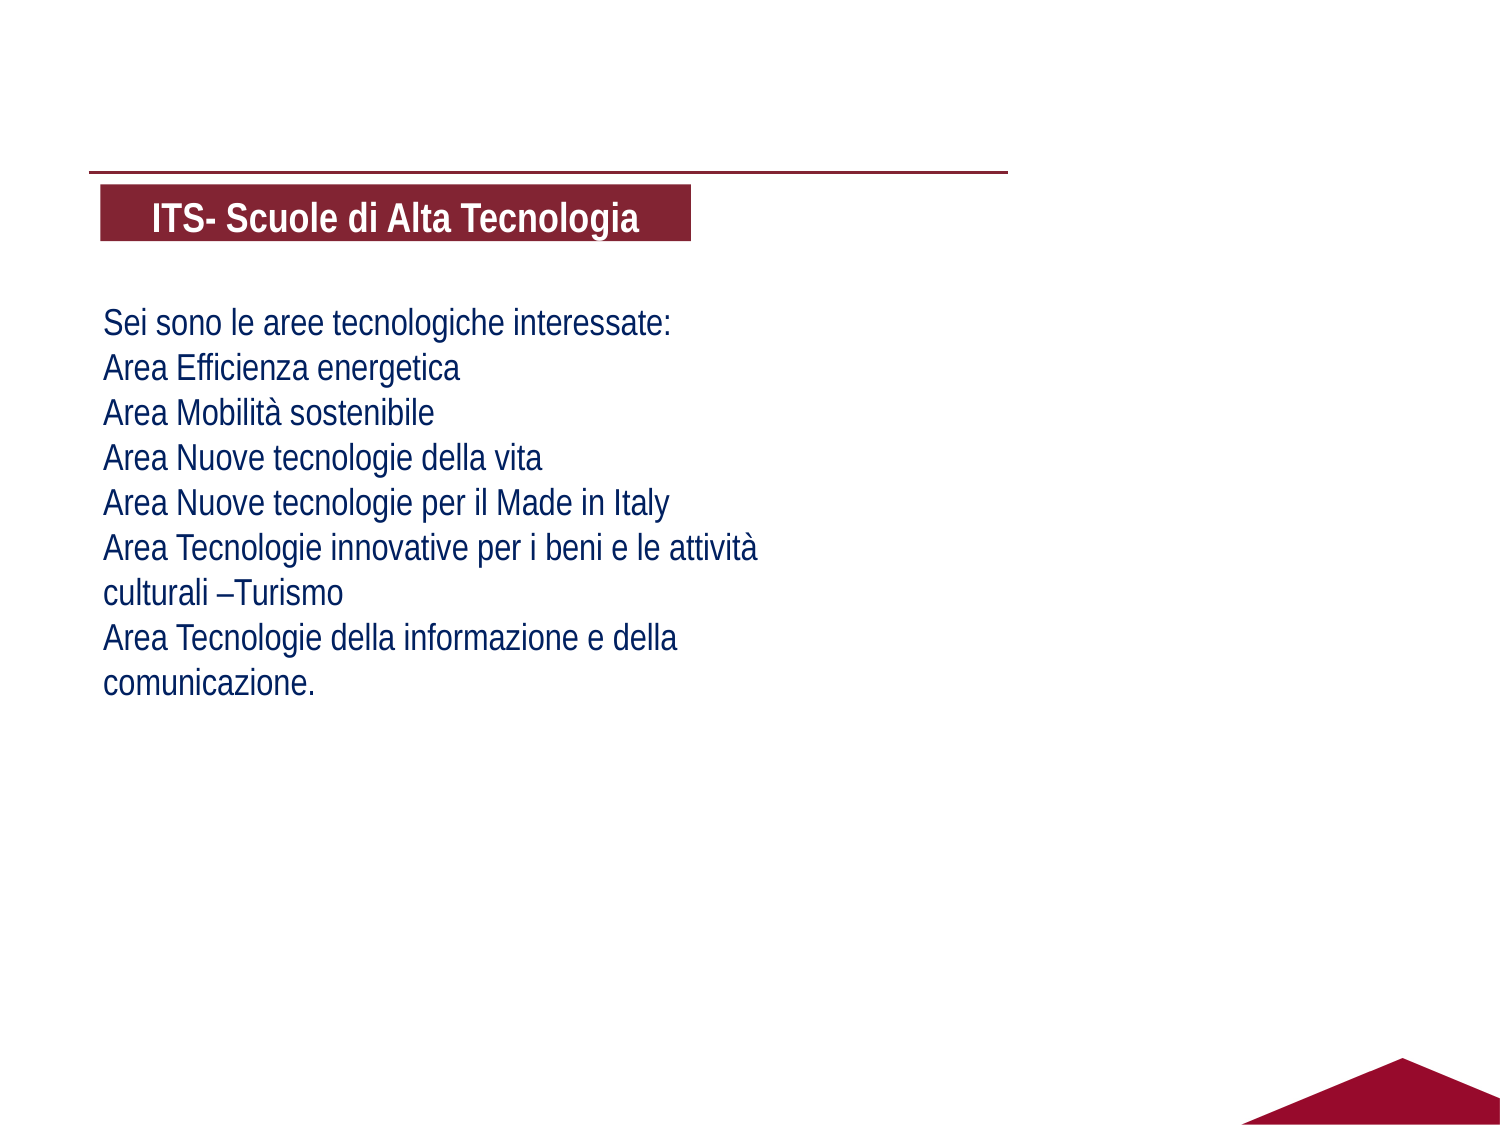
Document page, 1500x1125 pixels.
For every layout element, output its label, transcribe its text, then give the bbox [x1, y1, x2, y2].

title ITS- Scuole di Alta Tecnologia [100, 184, 691, 242]
text_box Sei sono le aree tecnologiche interessate: Area Efficienza energetica Area Mobilità sostenibile Area Nuove tecnologie della vita Area Nuove tecnologie per il Made in Italy Area Tecnologie innovative per i beni e le attività culturali –Turismo Area Tecnologie della informazione e della comunicazione. [88, 290, 839, 711]
picture [1241, 1058, 1500, 1125]
